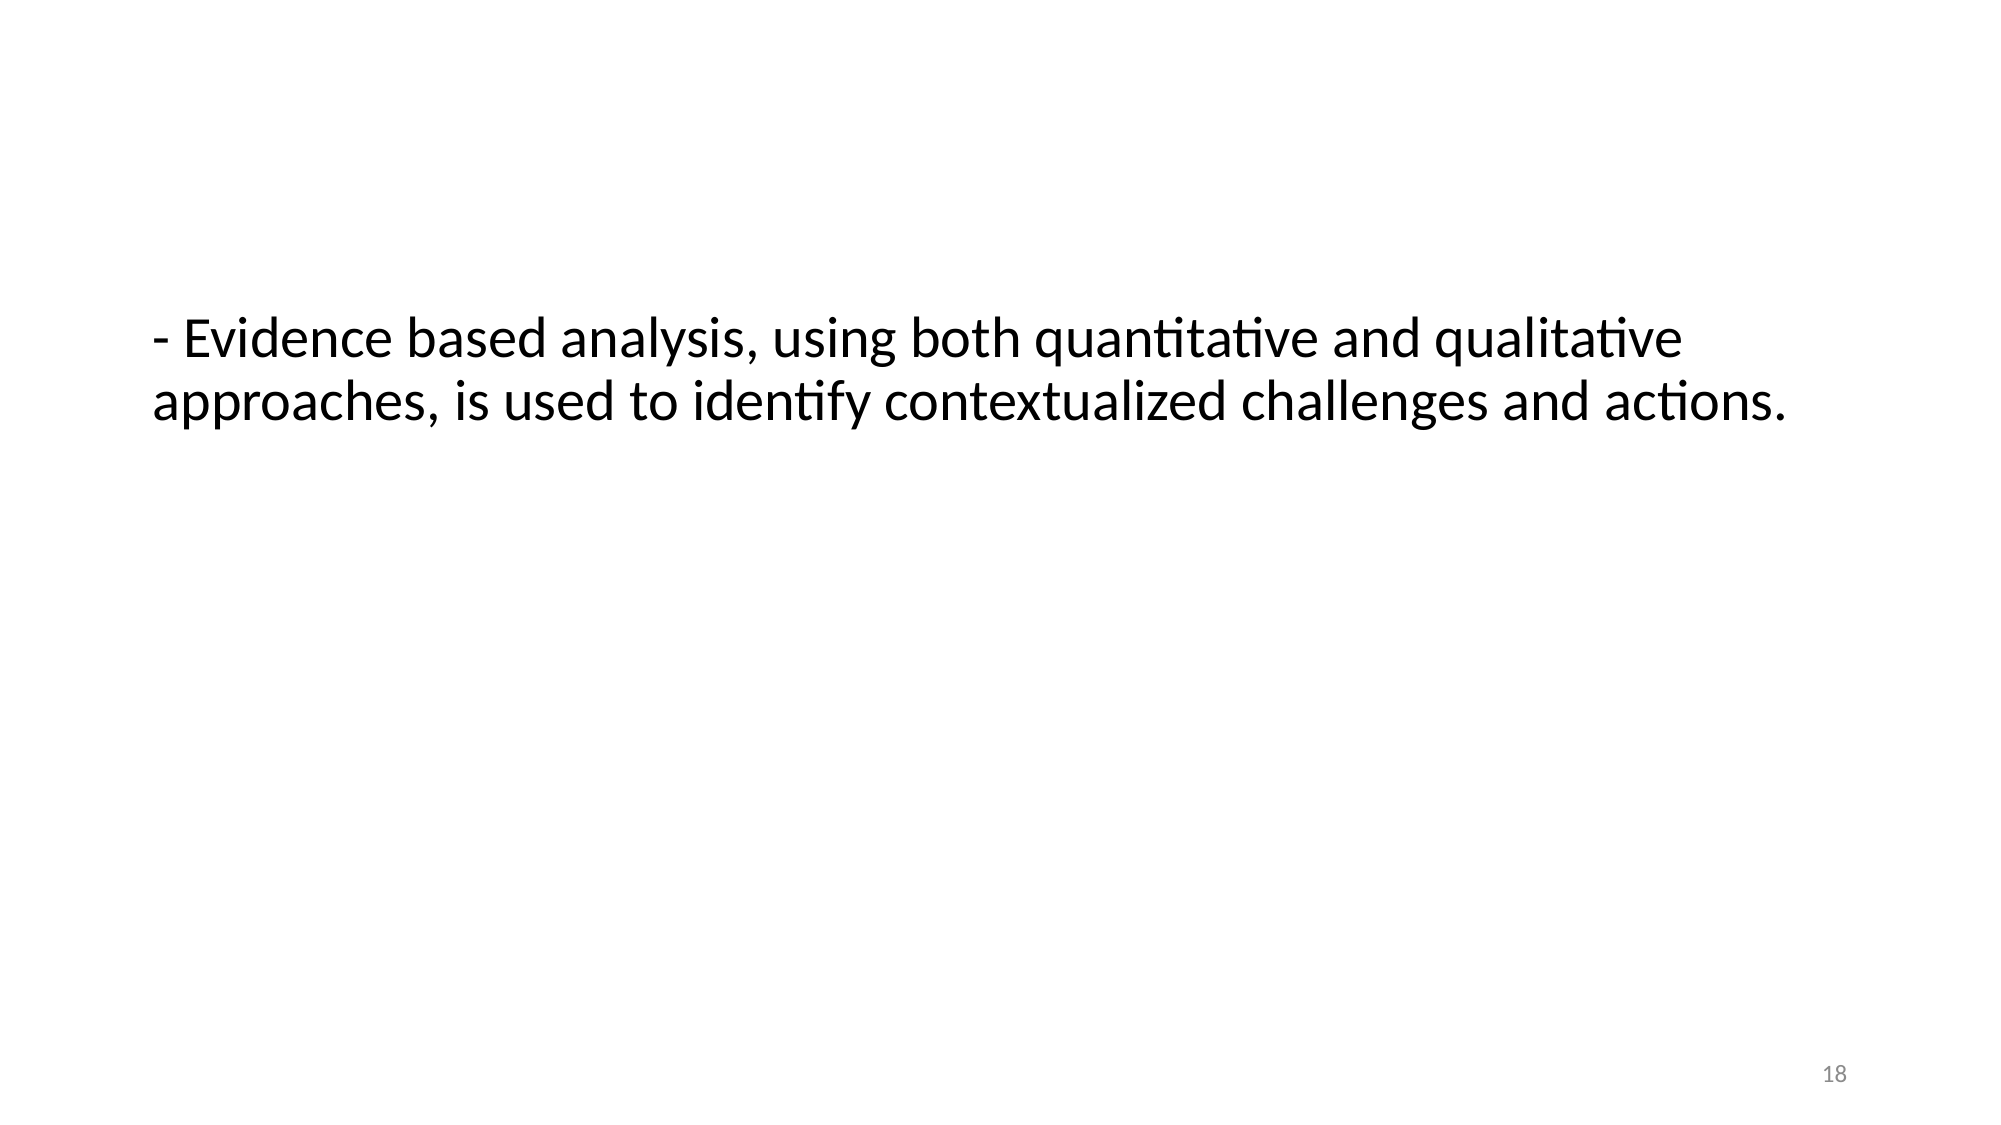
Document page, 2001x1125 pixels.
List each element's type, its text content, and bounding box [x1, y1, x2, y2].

list - Evidence based analysis, using both quantitative and qualitative approaches, is used to identify contextualized challenges and actions. [137, 299, 1863, 1014]
slide_number 18 [1412, 1042, 1863, 1103]
